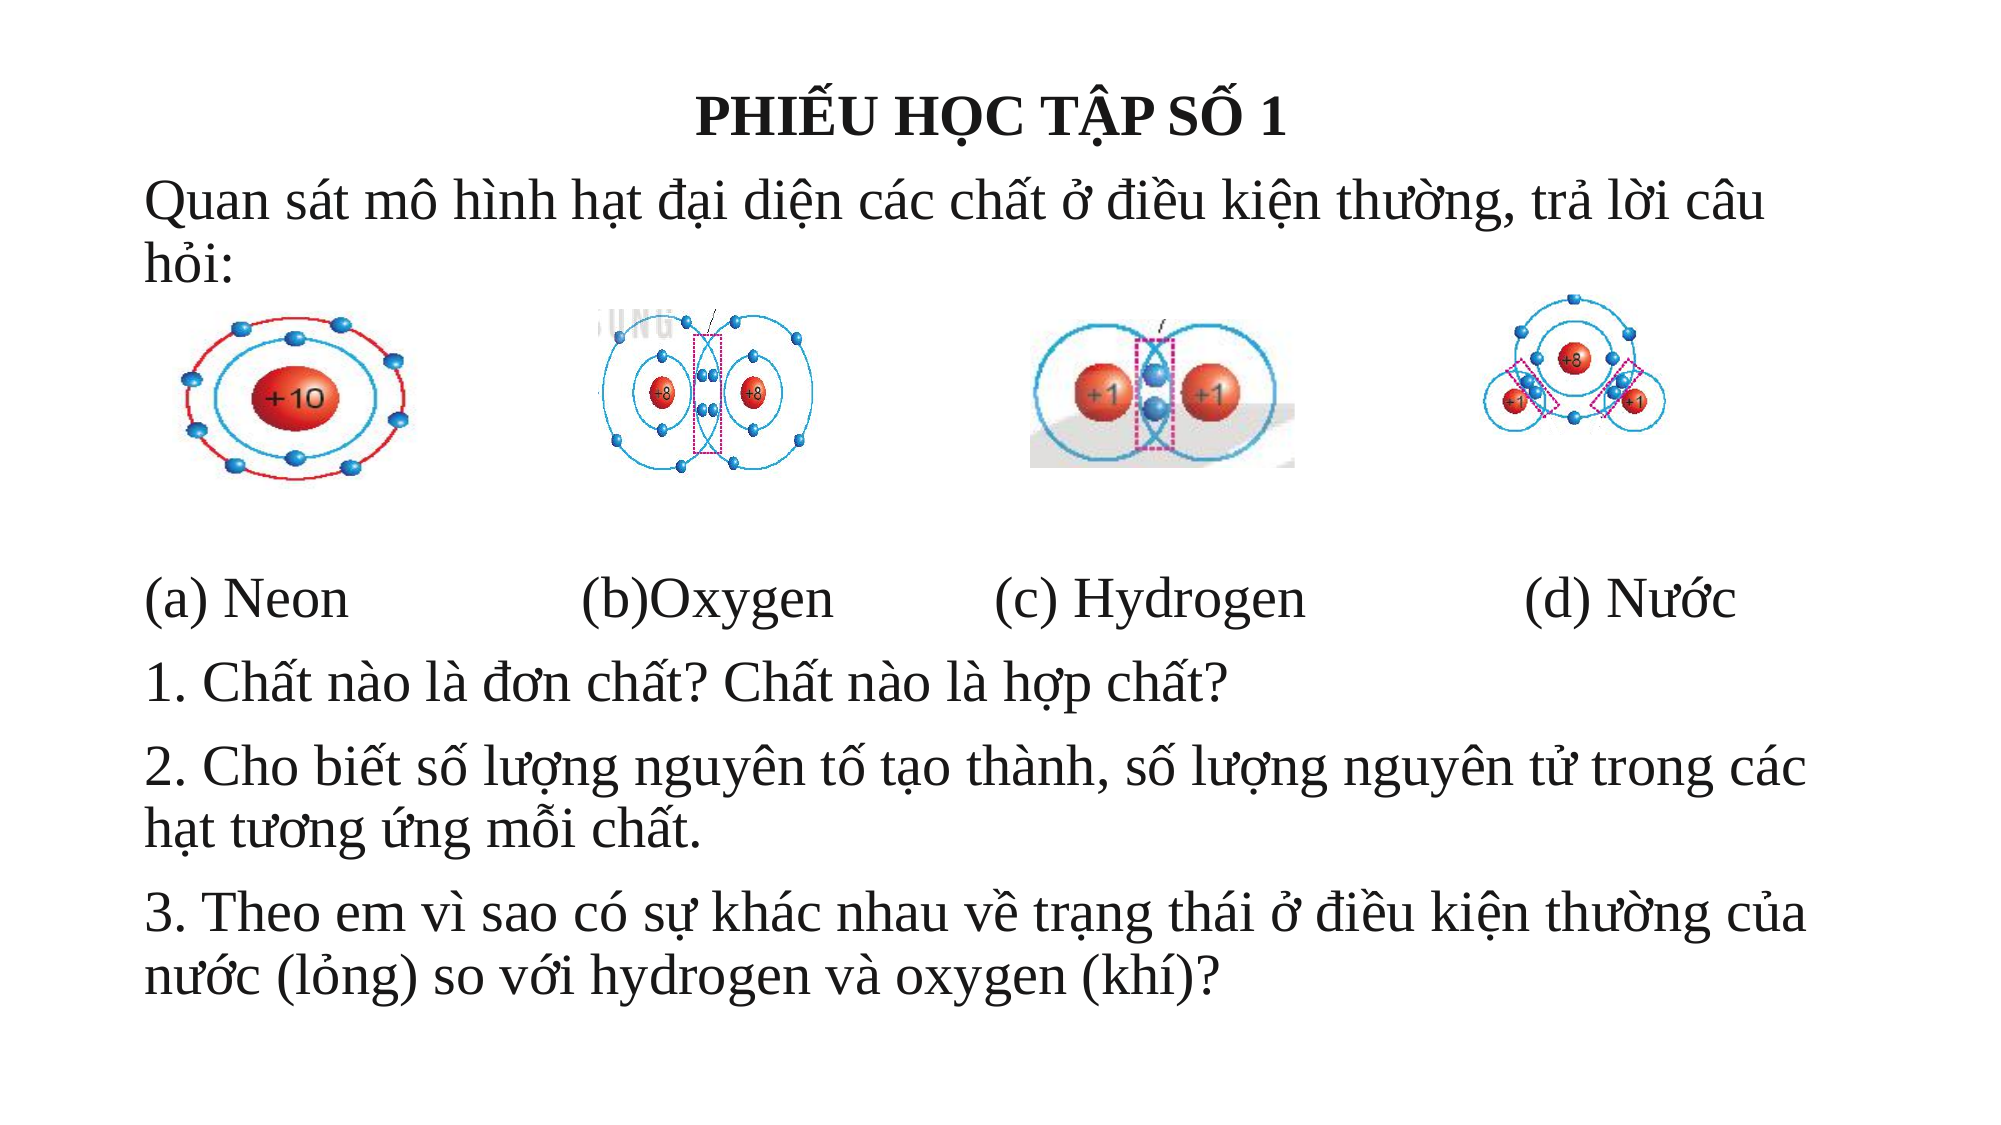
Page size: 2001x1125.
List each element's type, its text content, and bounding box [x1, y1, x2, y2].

list PHIẾU HỌC TẬP SỐ 1 Quan sát mô hình hạt đại diện các chất ở điều kiện thường, trả lời câu hỏi: (a) Neon (b)Oxygen (c) Hydrogen (d) Nước 1. Chất nào là đơn chất? Chất nào là hợp chất? 2. Cho biết số lượng nguyên tố tạo thành, số lượng nguyên tử trong các hạt tương ứng mỗi chất. 3. Theo em vì sao có sự khác nhau về trạng thái ở điều kiện thường của nước (lỏng) so với hydrogen và oxygen (khí)? [129, 77, 1863, 1014]
picture [1472, 289, 1670, 435]
picture [1030, 319, 1295, 468]
picture [598, 309, 818, 478]
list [172, 309, 418, 490]
